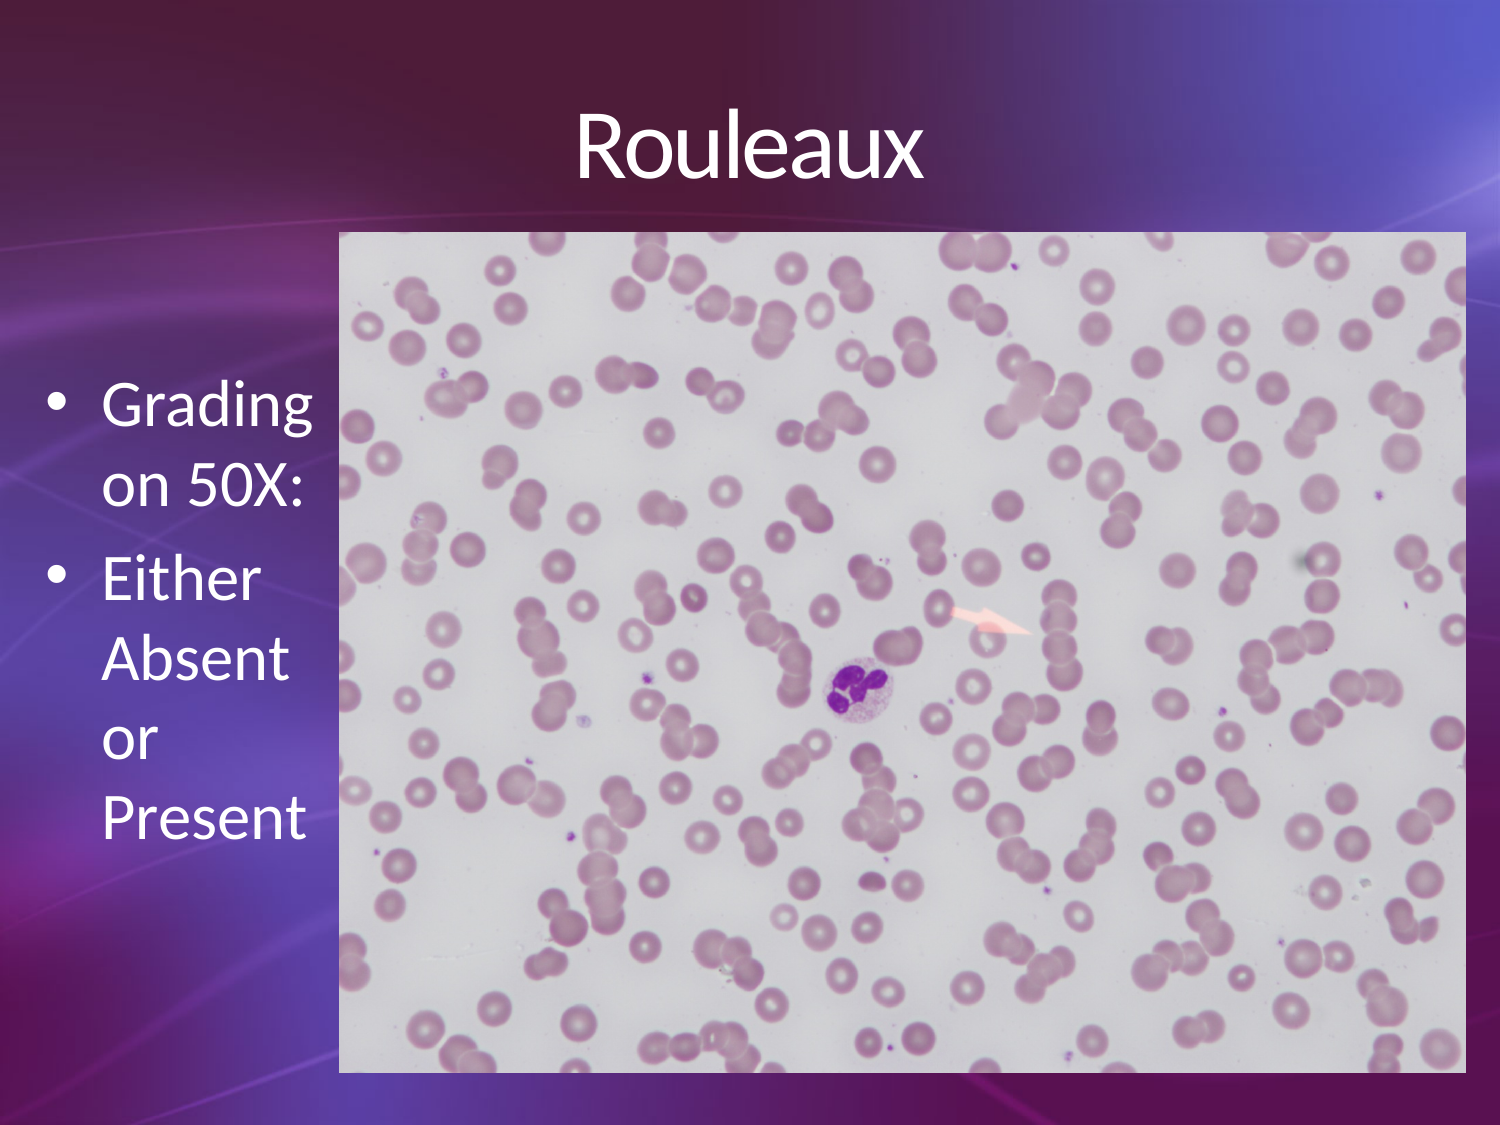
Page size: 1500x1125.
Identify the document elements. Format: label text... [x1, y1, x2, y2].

list Grading on 50X: Either Absent or Present [30, 352, 360, 1095]
title Rouleaux [75, 45, 1425, 233]
picture [0, 0, 1500, 1125]
